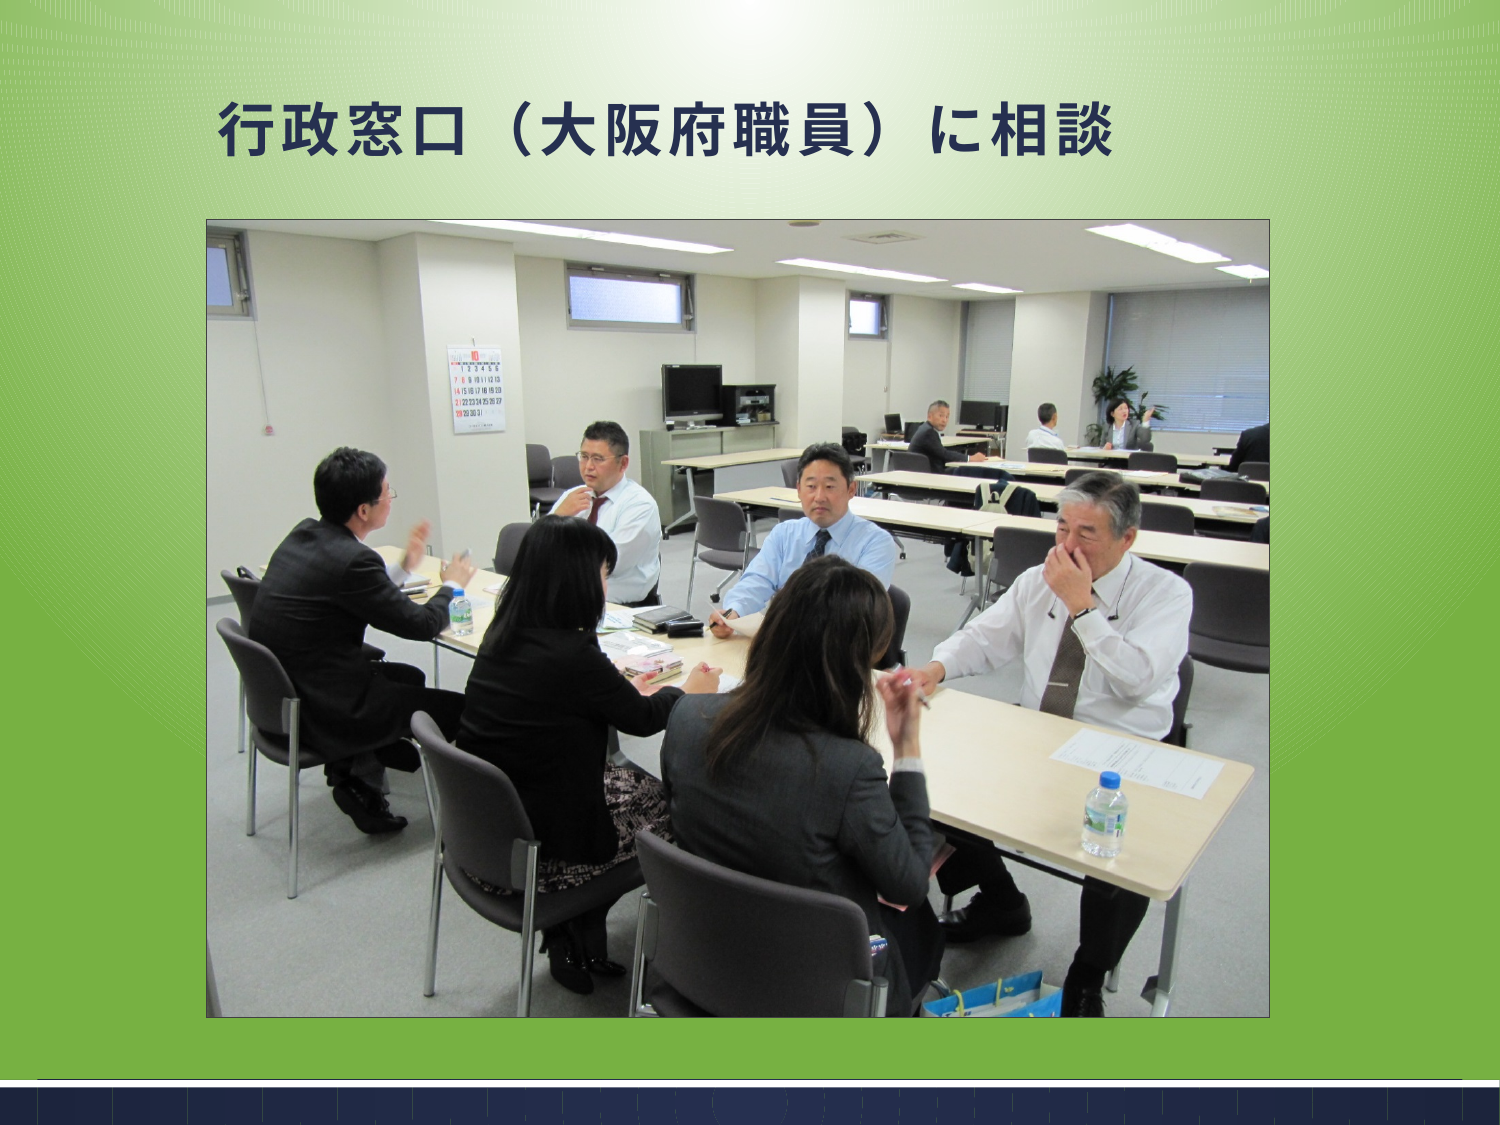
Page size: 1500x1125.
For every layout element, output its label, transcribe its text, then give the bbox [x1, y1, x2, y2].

list 行政窓口（大阪府職員）に相談 [194, 113, 1459, 173]
picture [206, 219, 1270, 1018]
